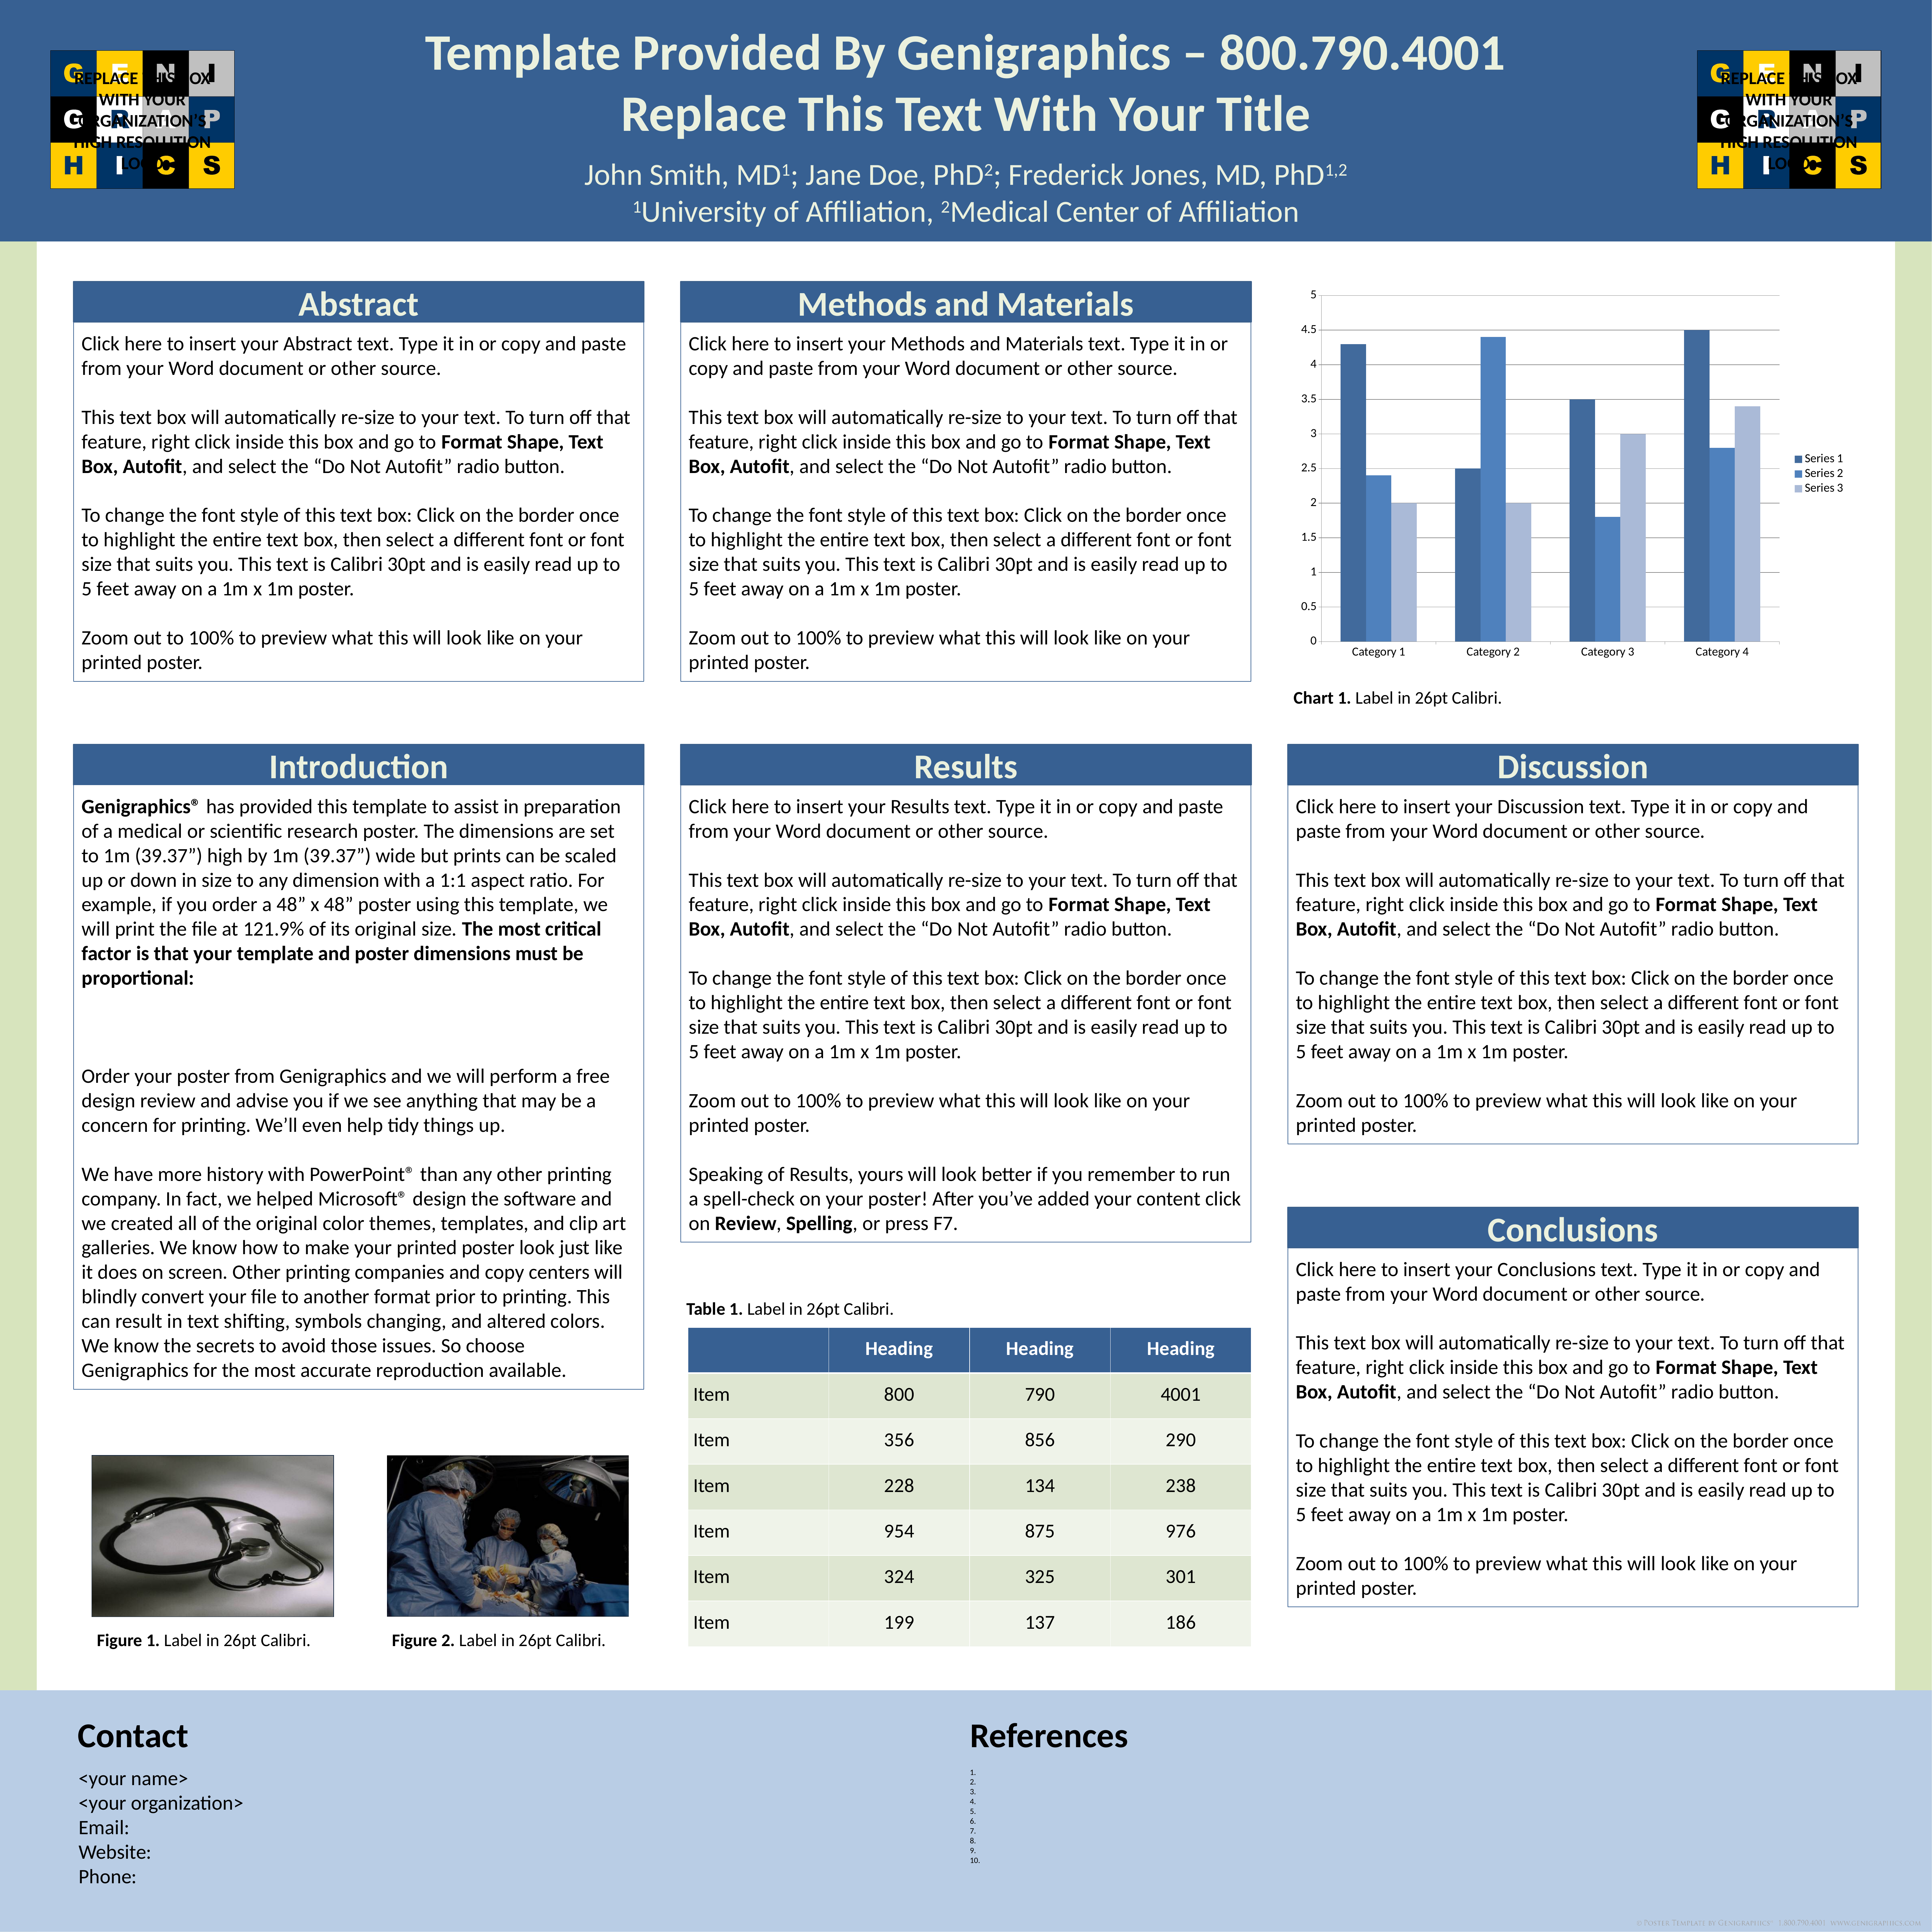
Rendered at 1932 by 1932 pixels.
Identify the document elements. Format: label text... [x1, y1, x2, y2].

table_cell 875 [970, 1510, 1110, 1555]
table_cell Item [688, 1419, 829, 1464]
table_cell 4001 [1111, 1374, 1251, 1418]
text_box [966, 1763, 1825, 1892]
text_box Chart 1. Label in 26pt Calibri. [1290, 684, 1507, 710]
chart [1290, 281, 1852, 667]
table_cell 290 [1111, 1419, 1251, 1464]
table_header Heading [1111, 1328, 1251, 1372]
table_cell 976 [1111, 1510, 1251, 1555]
text_box Methods and Materials [680, 281, 1252, 323]
text_box Contact [74, 1710, 193, 1756]
text_box Click here to insert your Results text. Type it in or copy and paste from your Word document or other source. This text box will automatically re-size to your text. To turn off that feature, right click inside this box and go to Format Shape, Text Box, Autofit, and select the “Do Not Autofit” radio button. To change the font style of this text box: Click on the border once to highlight the entire text box, then select a different font or font size that suits you. This text is Calibri 30pt and is easily read up to 5 feet away on a 1m x 1m poster. Zoom out to 100% to preview what this will look like on your printed poster. Speaking of Results, yours will look better if you remember to run a spell-check on your poster! After you’ve added your content click on Review, Spelling, or press F7. [680, 785, 1251, 1242]
table_header Heading [829, 1328, 969, 1372]
text_box John Smith, MD1; Jane Doe, PhD2; Frederick Jones, MD, PhD1,2 1University of Affiliation, 2Medical Center of Affiliation [322, 141, 1610, 242]
text_box Template Provided By Genigraphics – 800.790.4001 Replace This Text With Your Title [322, 0, 1610, 141]
table_cell 228 [829, 1465, 969, 1510]
text_box Click here to insert your Discussion text. Type it in or copy and paste from your Word document or other source. This text box will automatically re-size to your text. To turn off that feature, right click inside this box and go to Format Shape, Text Box, Autofit, and select the “Do Not Autofit” radio button. To change the font style of this text box: Click on the border once to highlight the entire text box, then select a different font or font size that suits you. This text is Calibri 30pt and is easily read up to 5 feet away on a 1m x 1m poster. Zoom out to 100% to preview what this will look like on your printed poster. [1288, 785, 1858, 1144]
text_box REPLACE THIS BOX WITH YOUR ORGANIZATION’S HIGH RESOLUTION LOGO [1697, 50, 1881, 189]
picture [1636, 1917, 1921, 1927]
table_cell 800 [829, 1374, 969, 1418]
text_box Introduction [73, 744, 644, 785]
text_box Click here to insert your Conclusions text. Type it in or copy and paste from your Word document or other source. This text box will automatically re-size to your text. To turn off that feature, right click inside this box and go to Format Shape, Text Box, Autofit, and select the “Do Not Autofit” radio button. To change the font style of this text box: Click on the border once to highlight the entire text box, then select a different font or font size that suits you. This text is Calibri 30pt and is easily read up to 5 feet away on a 1m x 1m poster. Zoom out to 100% to preview what this will look like on your printed poster. [1288, 1248, 1858, 1607]
table_cell Item [688, 1465, 829, 1510]
text_box Abstract [73, 281, 644, 323]
table_cell Item [688, 1510, 829, 1555]
table_cell Item [688, 1601, 829, 1646]
text_box Results [680, 744, 1252, 785]
picture [387, 1455, 629, 1617]
table_cell 356 [829, 1419, 969, 1464]
picture [92, 1455, 334, 1617]
text_box Table 1. Label in 26pt Calibri. [682, 1295, 899, 1321]
text_box Discussion [1287, 744, 1859, 785]
text_box REPLACE THIS BOX WITH YOUR ORGANIZATION’S HIGH RESOLUTION LOGO [50, 50, 235, 189]
table_cell 134 [970, 1465, 1110, 1510]
table_header Heading [970, 1328, 1110, 1372]
table_cell 238 [1111, 1465, 1251, 1510]
table_cell 137 [970, 1601, 1110, 1646]
table_cell Item [688, 1556, 829, 1601]
table_cell 790 [970, 1374, 1110, 1418]
text_box References [966, 1710, 1133, 1756]
table_cell 324 [829, 1556, 969, 1601]
text_box <your name> <your organization> Email: Website: Phone: [75, 1763, 248, 1889]
text_box Conclusions [1287, 1207, 1859, 1248]
table_cell 186 [1111, 1601, 1251, 1646]
table_cell 325 [970, 1556, 1110, 1601]
text_box Figure 2. Label in 26pt Calibri. [388, 1626, 611, 1652]
table_header [688, 1328, 829, 1372]
text_box Click here to insert your Abstract text. Type it in or copy and paste from your Word document or other source. This text box will automatically re-size to your text. To turn off that feature, right click inside this box and go to Format Shape, Text Box, Autofit, and select the “Do Not Autofit” radio button. To change the font style of this text box: Click on the border once to highlight the entire text box, then select a different font or font size that suits you. This text is Calibri 30pt and is easily read up to 5 feet away on a 1m x 1m poster. Zoom out to 100% to preview what this will look like on your printed poster. [73, 323, 644, 681]
table_cell 954 [829, 1510, 969, 1555]
table_cell 301 [1111, 1556, 1251, 1601]
text_box Click here to insert your Methods and Materials text. Type it in or copy and paste from your Word document or other source. This text box will automatically re-size to your text. To turn off that feature, right click inside this box and go to Format Shape, Text Box, Autofit, and select the “Do Not Autofit” radio button. To change the font style of this text box: Click on the border once to highlight the entire text box, then select a different font or font size that suits you. This text is Calibri 30pt and is easily read up to 5 feet away on a 1m x 1m poster. Zoom out to 100% to preview what this will look like on your printed poster. [680, 323, 1251, 681]
table_cell 199 [829, 1601, 969, 1646]
text_box Figure 1. Label in 26pt Calibri. [93, 1626, 315, 1652]
table_cell Item [688, 1374, 829, 1418]
table_cell 856 [970, 1419, 1110, 1464]
